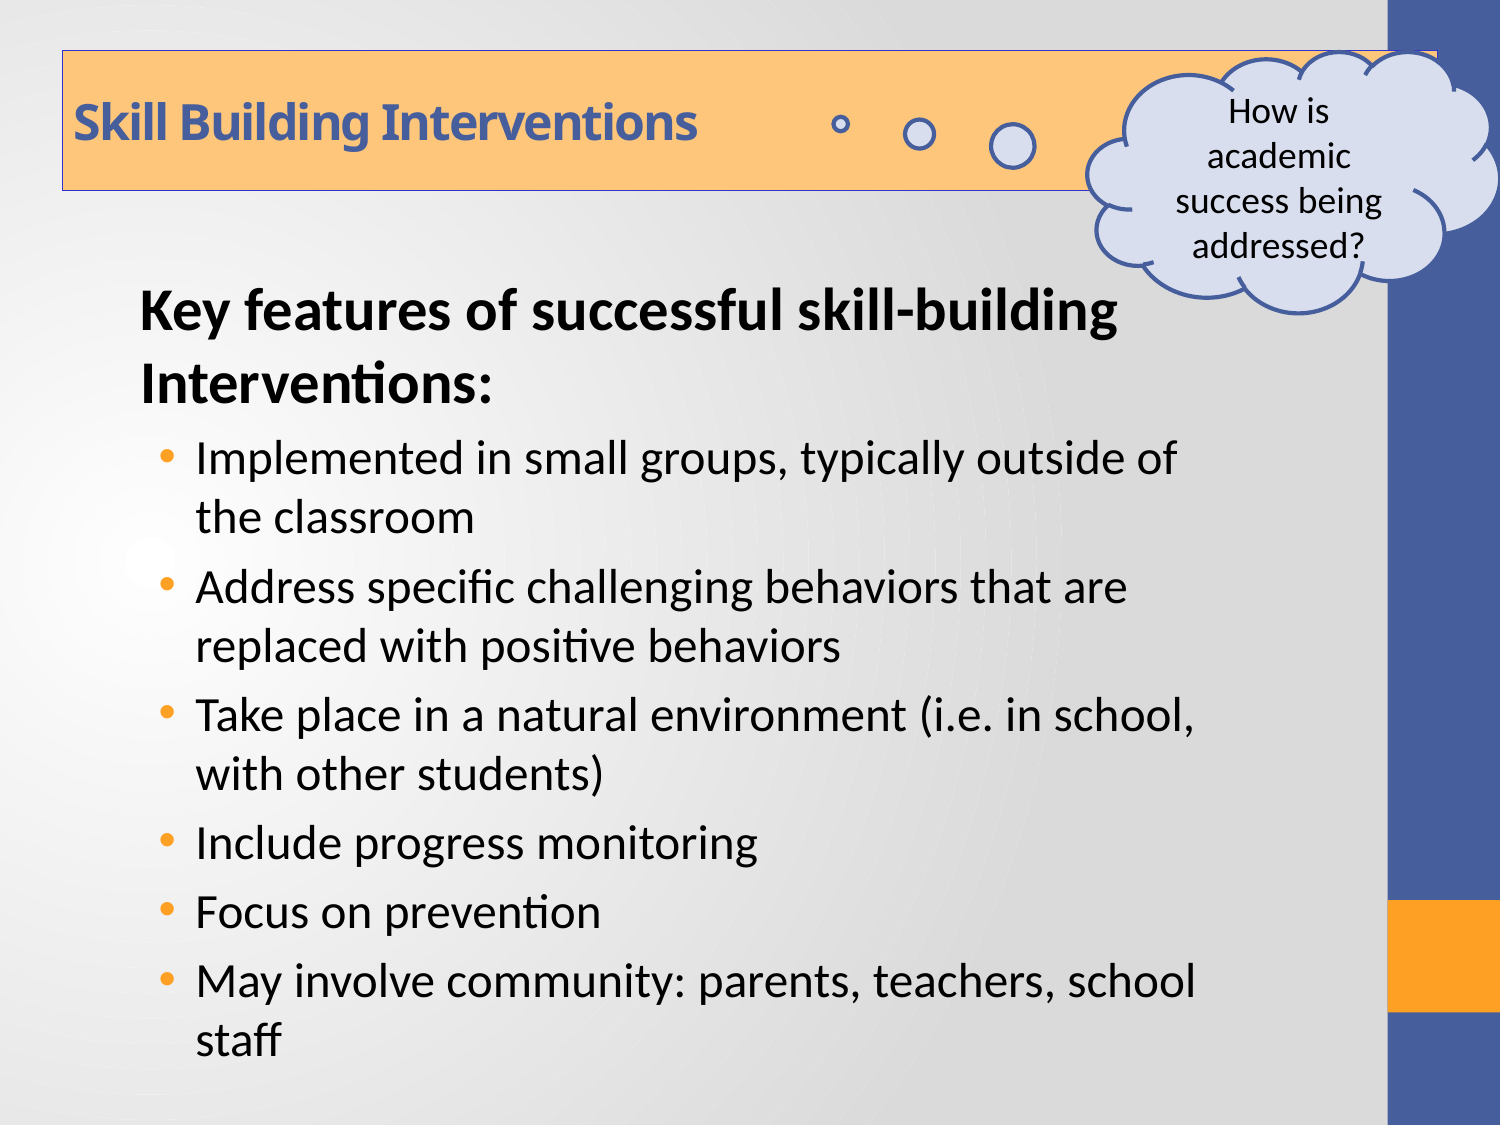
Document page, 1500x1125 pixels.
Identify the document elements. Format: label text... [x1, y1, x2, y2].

list Key features of successful skill-building Interventions: Implemented in small groups, typically outside of the classroom Address specific challenging behaviors that are replaced with positive behaviors Take place in a natural environment (i.e. in school, with other students) Include progress monitoring Focus on prevention May involve community: parents, teachers, school staff [125, 262, 1263, 1075]
text_box How is academic success being addressed? [988, 122, 1037, 170]
text_box Skill Building Interventions [62, 50, 1329, 191]
text_box How is academic success being addressed? [902, 117, 937, 151]
text_box How is academic success being addressed? [1085, 49, 1500, 316]
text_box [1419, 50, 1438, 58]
text_box Skill Building Interventions [1350, 50, 1397, 62]
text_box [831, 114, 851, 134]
